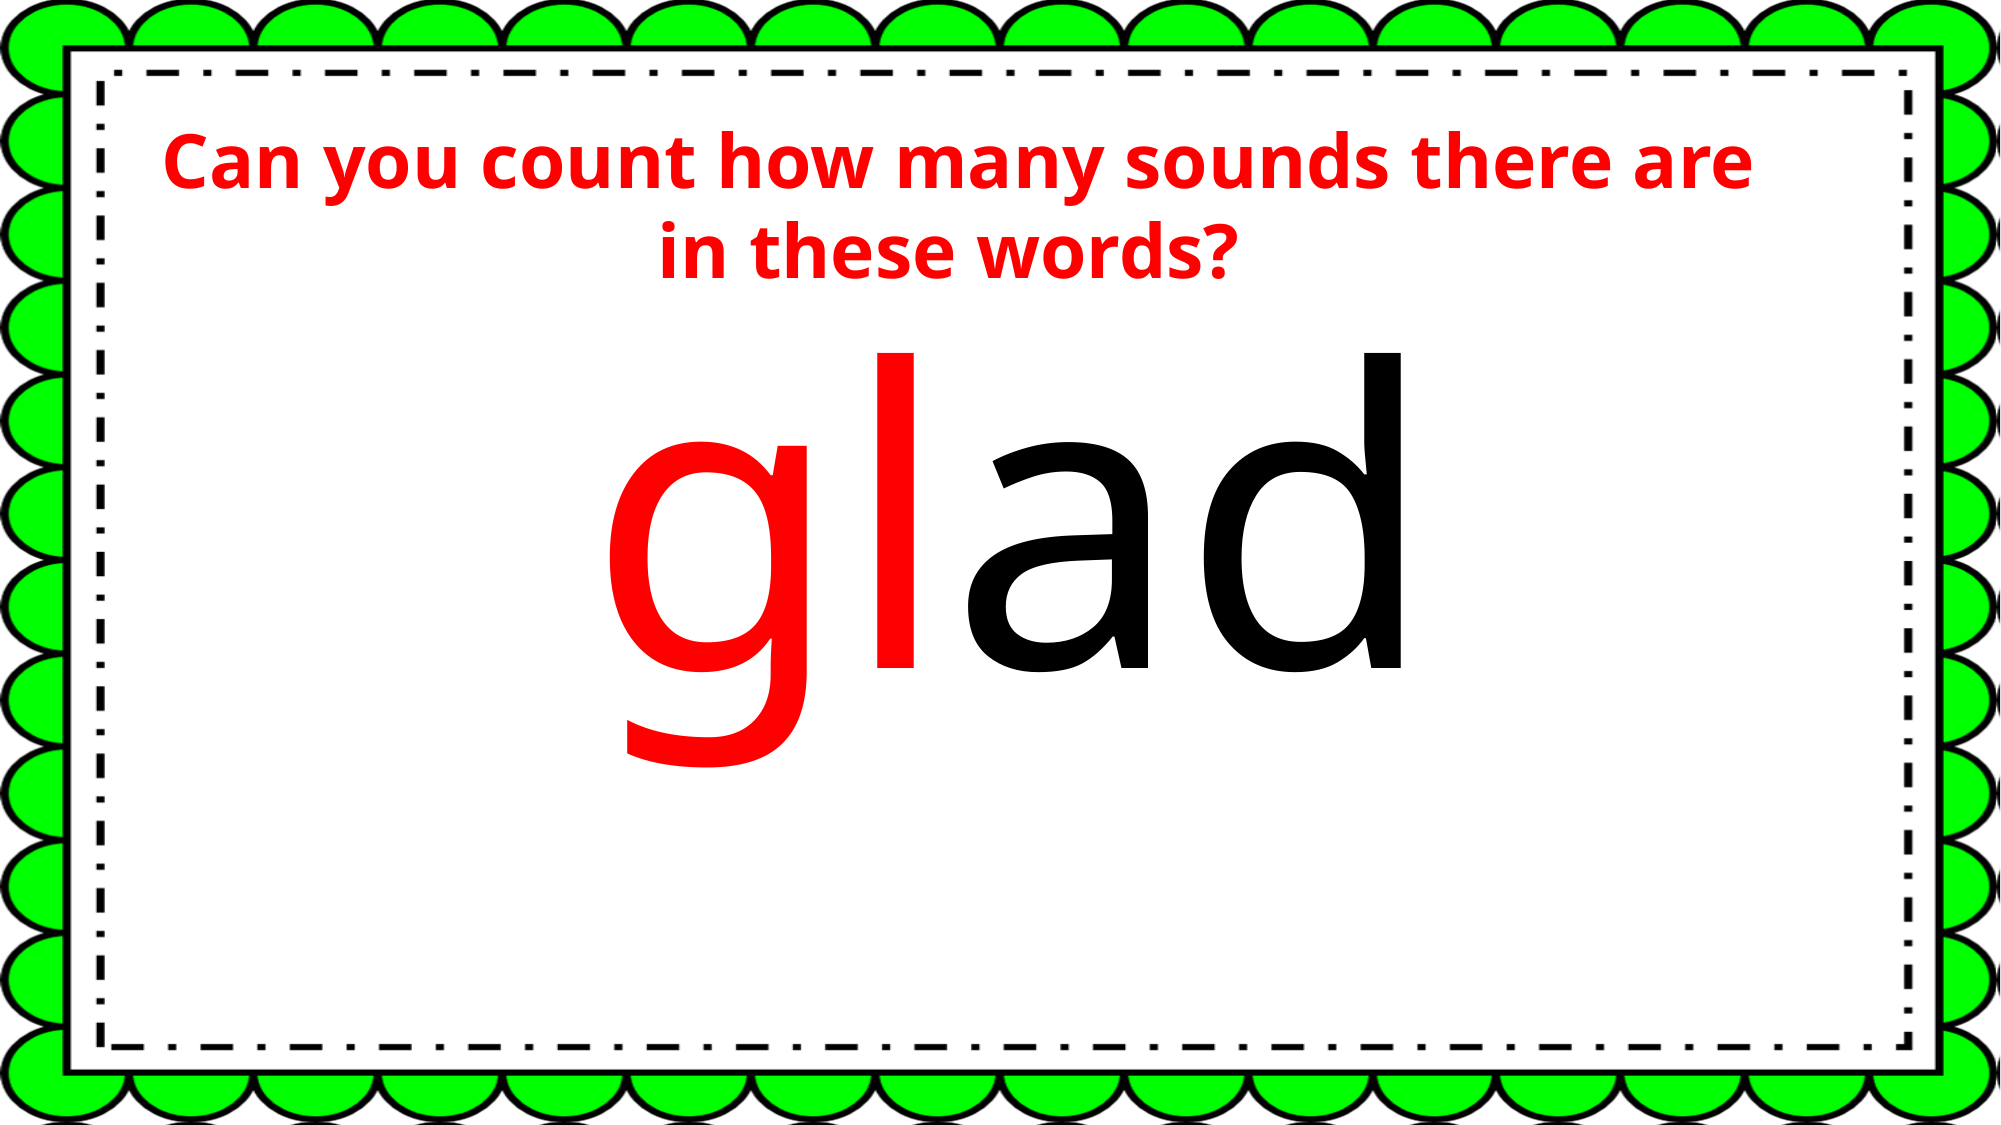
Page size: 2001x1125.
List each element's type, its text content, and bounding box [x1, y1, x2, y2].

picture [0, 0, 2001, 1125]
text_box glad [334, 302, 1690, 759]
text_box Can you count how many sounds there are in these words? [107, 106, 1811, 302]
